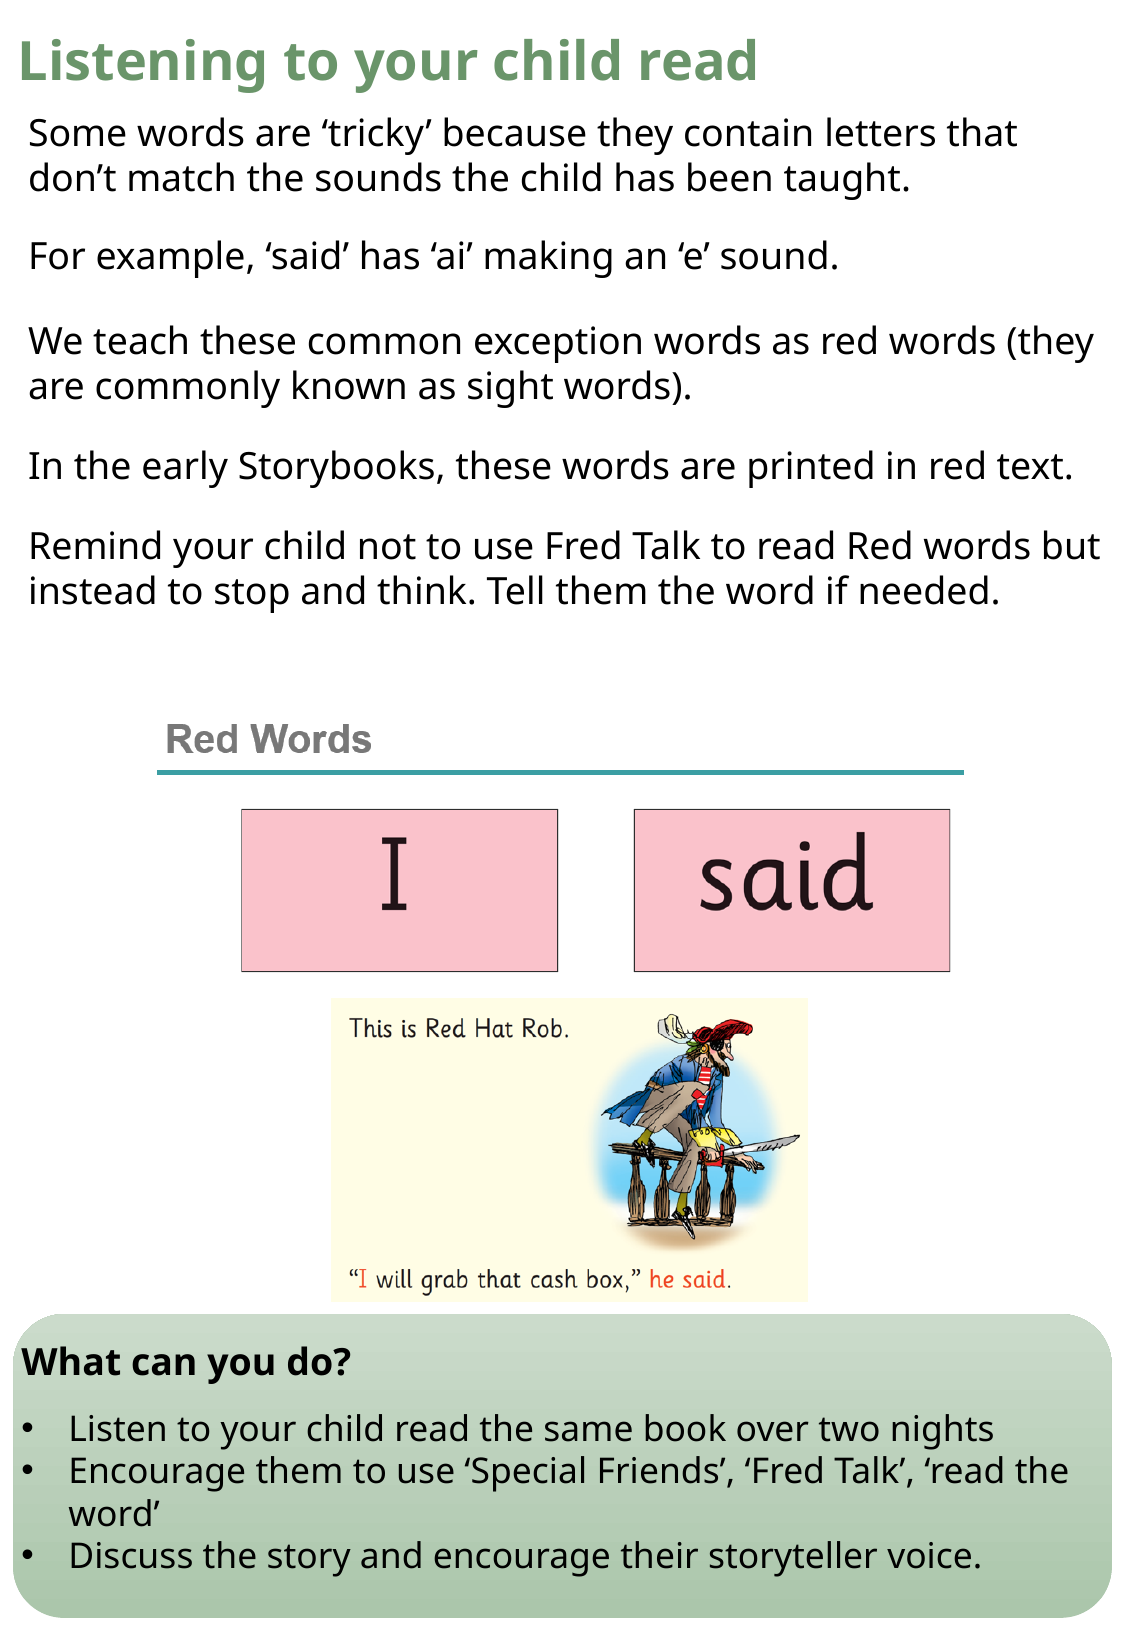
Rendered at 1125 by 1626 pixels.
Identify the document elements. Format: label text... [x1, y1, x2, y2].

text_box What can you do? Listen to your child read the same book over two nights Encourage them to use ‘Special Friends’, ‘Fred Talk’, ‘read the word’ Discuss the story and encourage their storyteller voice. [6, 1330, 1119, 1584]
text_box [25, 1313, 1100, 1330]
text_box [15, 1584, 1110, 1619]
picture [157, 714, 964, 1302]
text_box Listening to your child read [2, 18, 776, 99]
text_box Some words are ‘tricky’ because they contain letters that don’t match the sounds the child has been taught. For example, ‘said’ has ‘ai’ making an ‘e’ sound. We teach these common exception words as red words (they are commonly known as sight words). In the early Storybooks, these words are printed in red text. Remind your child not to use Fred Talk to read Red words but instead to stop and think. Tell them the word if needed. [13, 102, 1125, 677]
